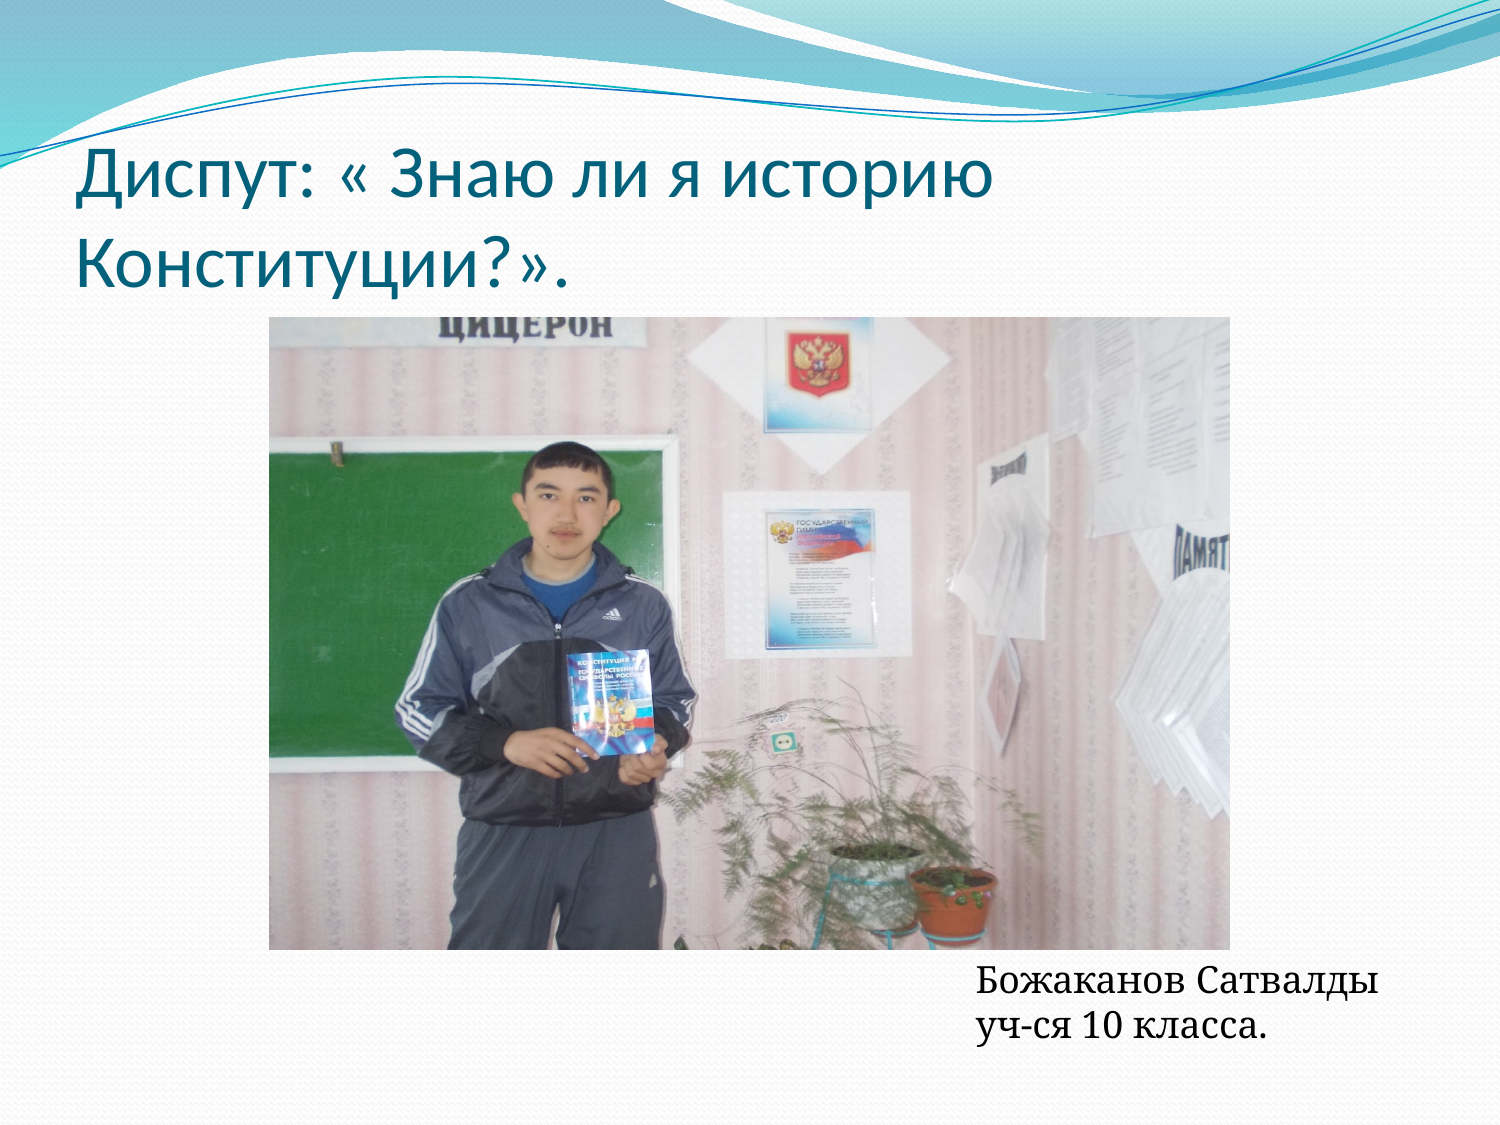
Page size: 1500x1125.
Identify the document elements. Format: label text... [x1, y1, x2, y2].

text_box Божаканов Сатвалды уч-ся 10 класса. [960, 949, 1407, 1054]
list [269, 317, 1231, 950]
title Диспут: « Знаю ли я историю Конституции?». [75, 115, 1425, 303]
